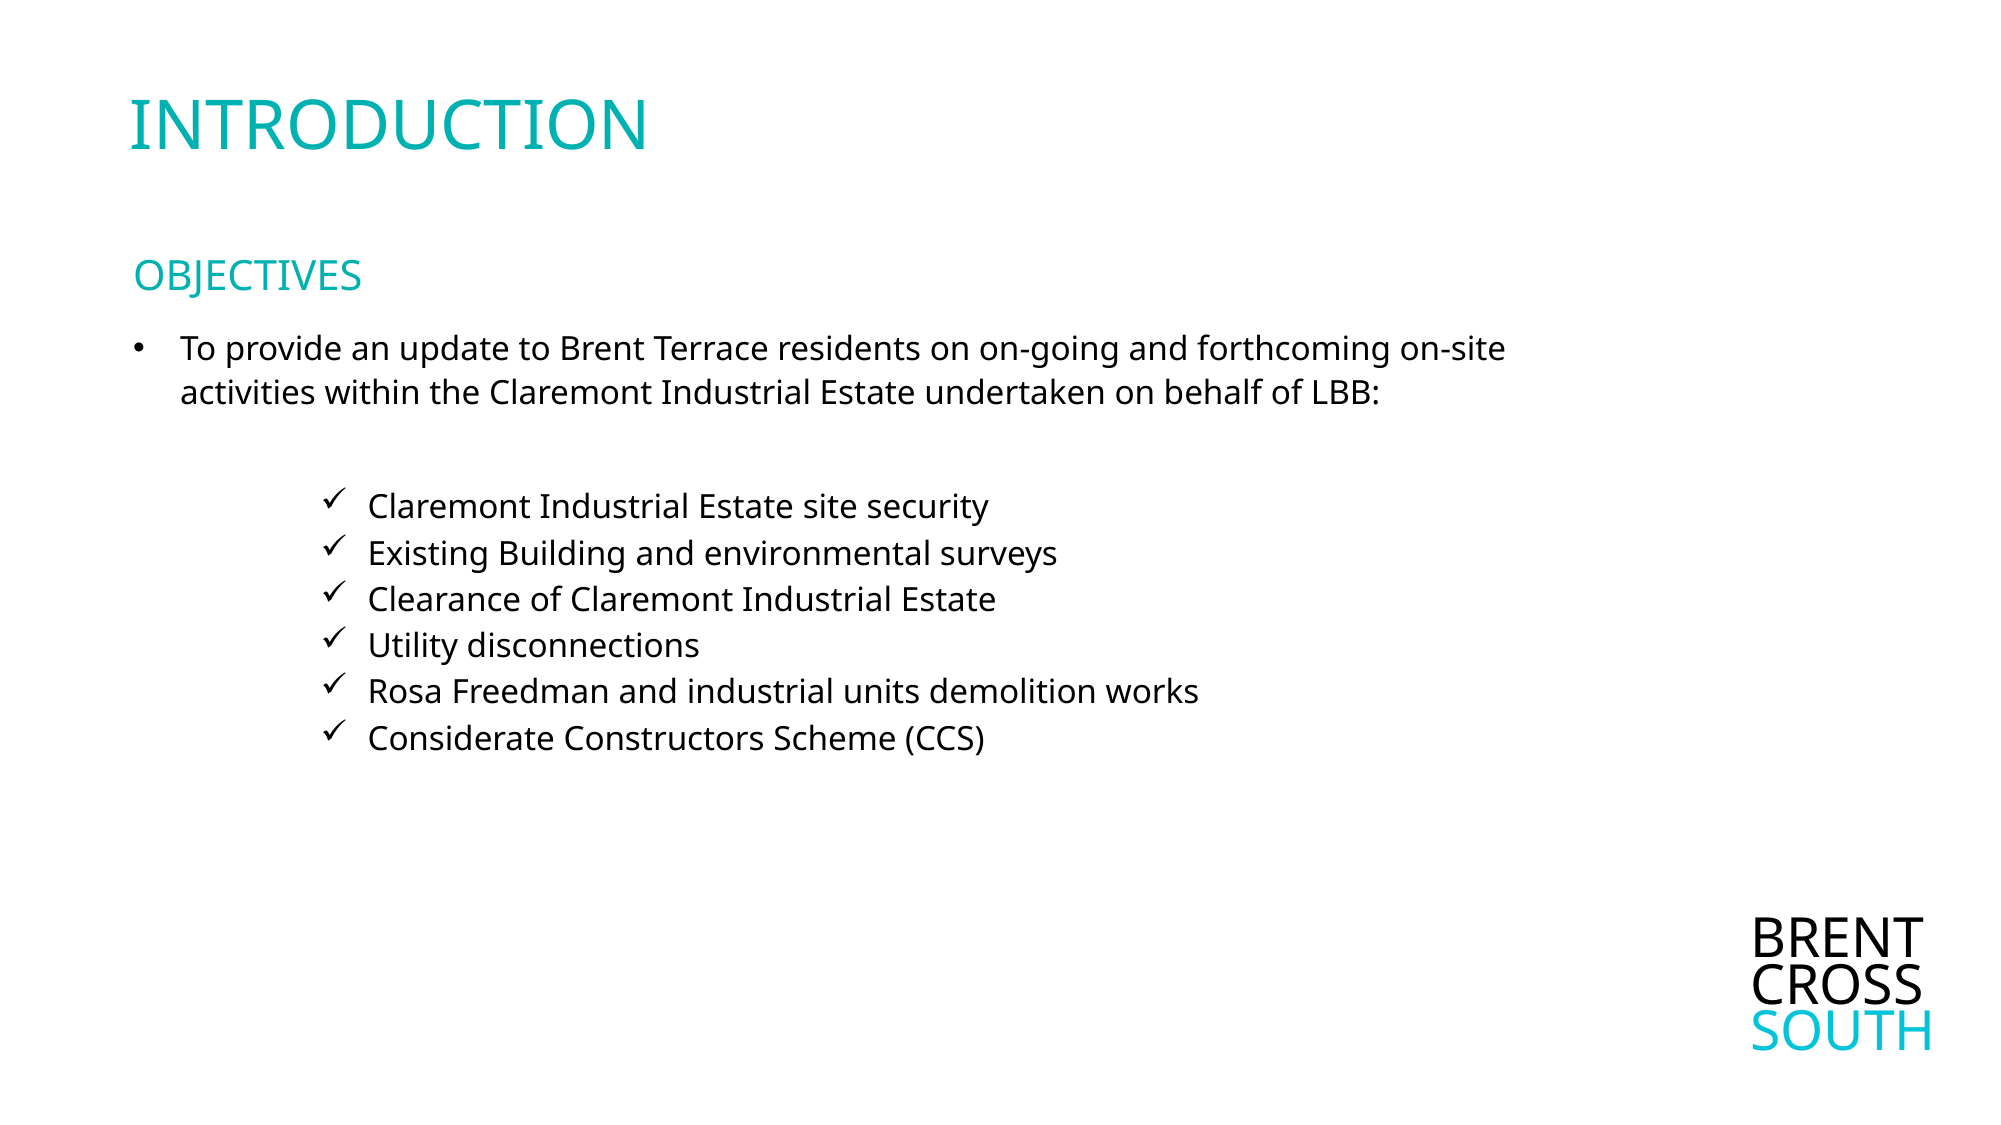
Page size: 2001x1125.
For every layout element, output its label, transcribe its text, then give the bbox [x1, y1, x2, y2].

title Introduction [118, 82, 1878, 166]
list Objectives To provide an update to Brent Terrace residents on on-going and forthcoming on-site activities within the Claremont Industrial Estate undertaken on behalf of LBB: Claremont Industrial Estate site security Existing Building and environmental surveys Clearance of Claremont Industrial Estate Utility disconnections Rosa Freedman and industrial units demolition works Considerate Constructors Scheme (CCS) [118, 235, 1577, 974]
text_box BRENT CROSS SOUTH [1750, 920, 1949, 1125]
